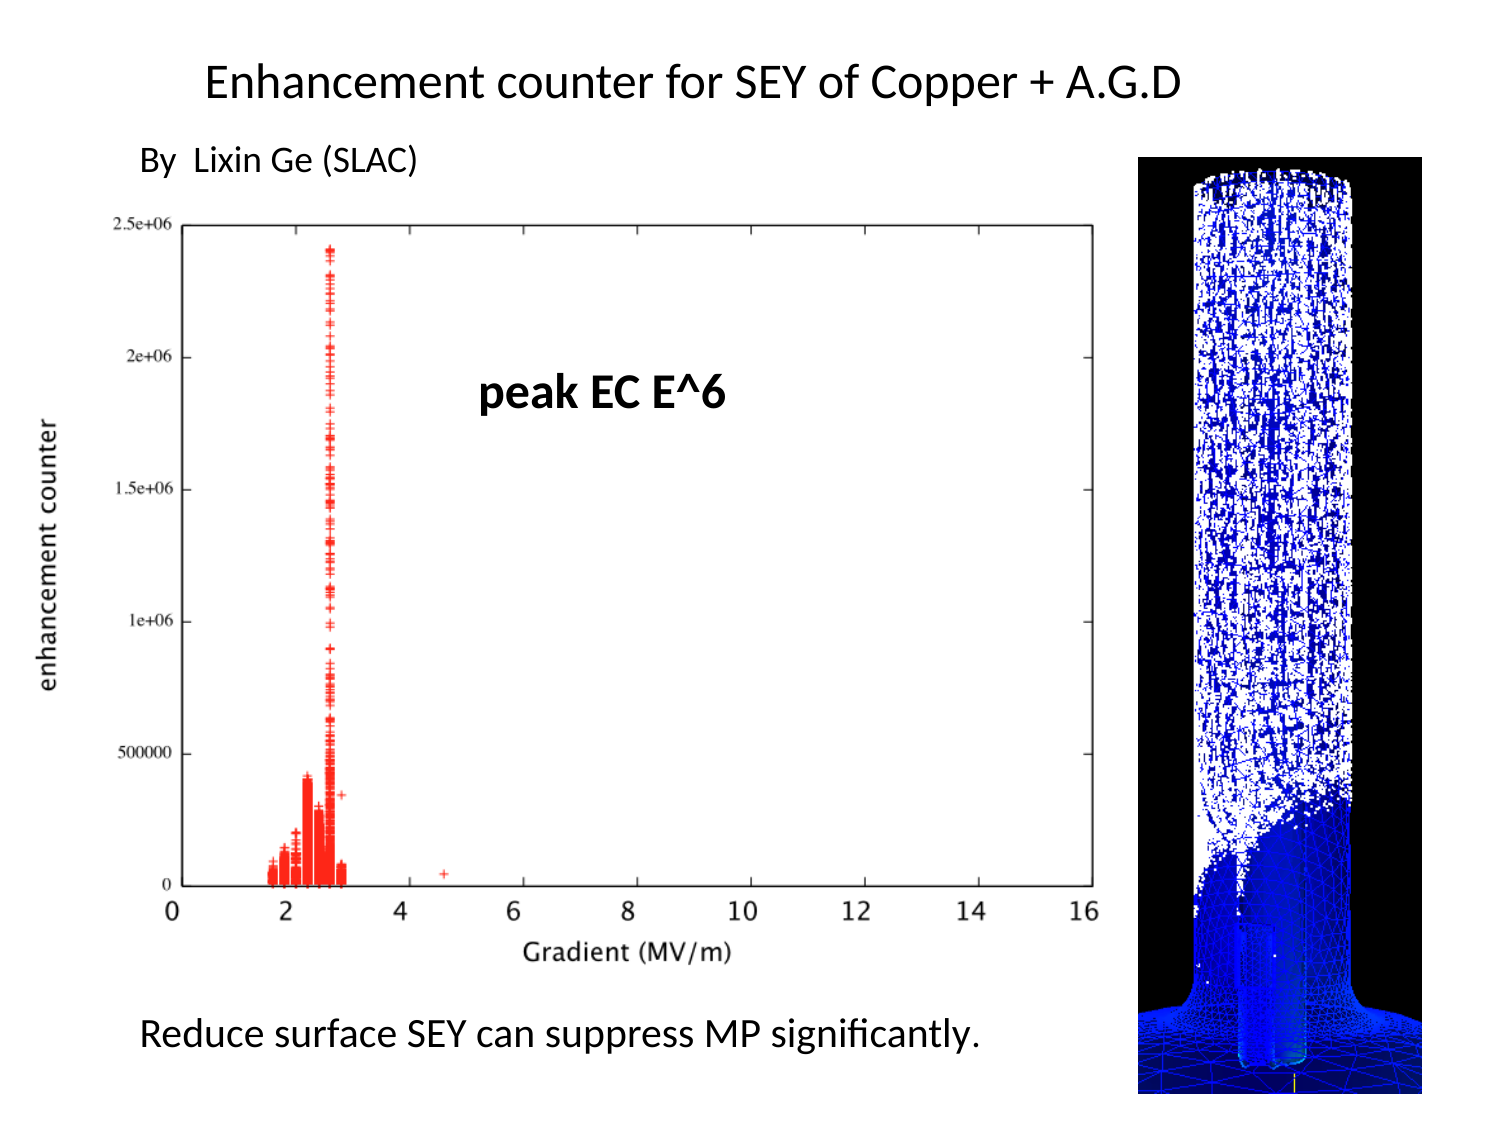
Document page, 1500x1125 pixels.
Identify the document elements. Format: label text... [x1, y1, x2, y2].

picture [32, 206, 1118, 969]
picture [1138, 157, 1423, 1095]
text_box Enhancement counter for SEY of Copper + A.G.D [189, 41, 1334, 117]
text_box Reduce surface SEY can suppress MP significantly. [124, 998, 1017, 1064]
text_box By Lixin Ge (SLAC) [124, 127, 723, 188]
